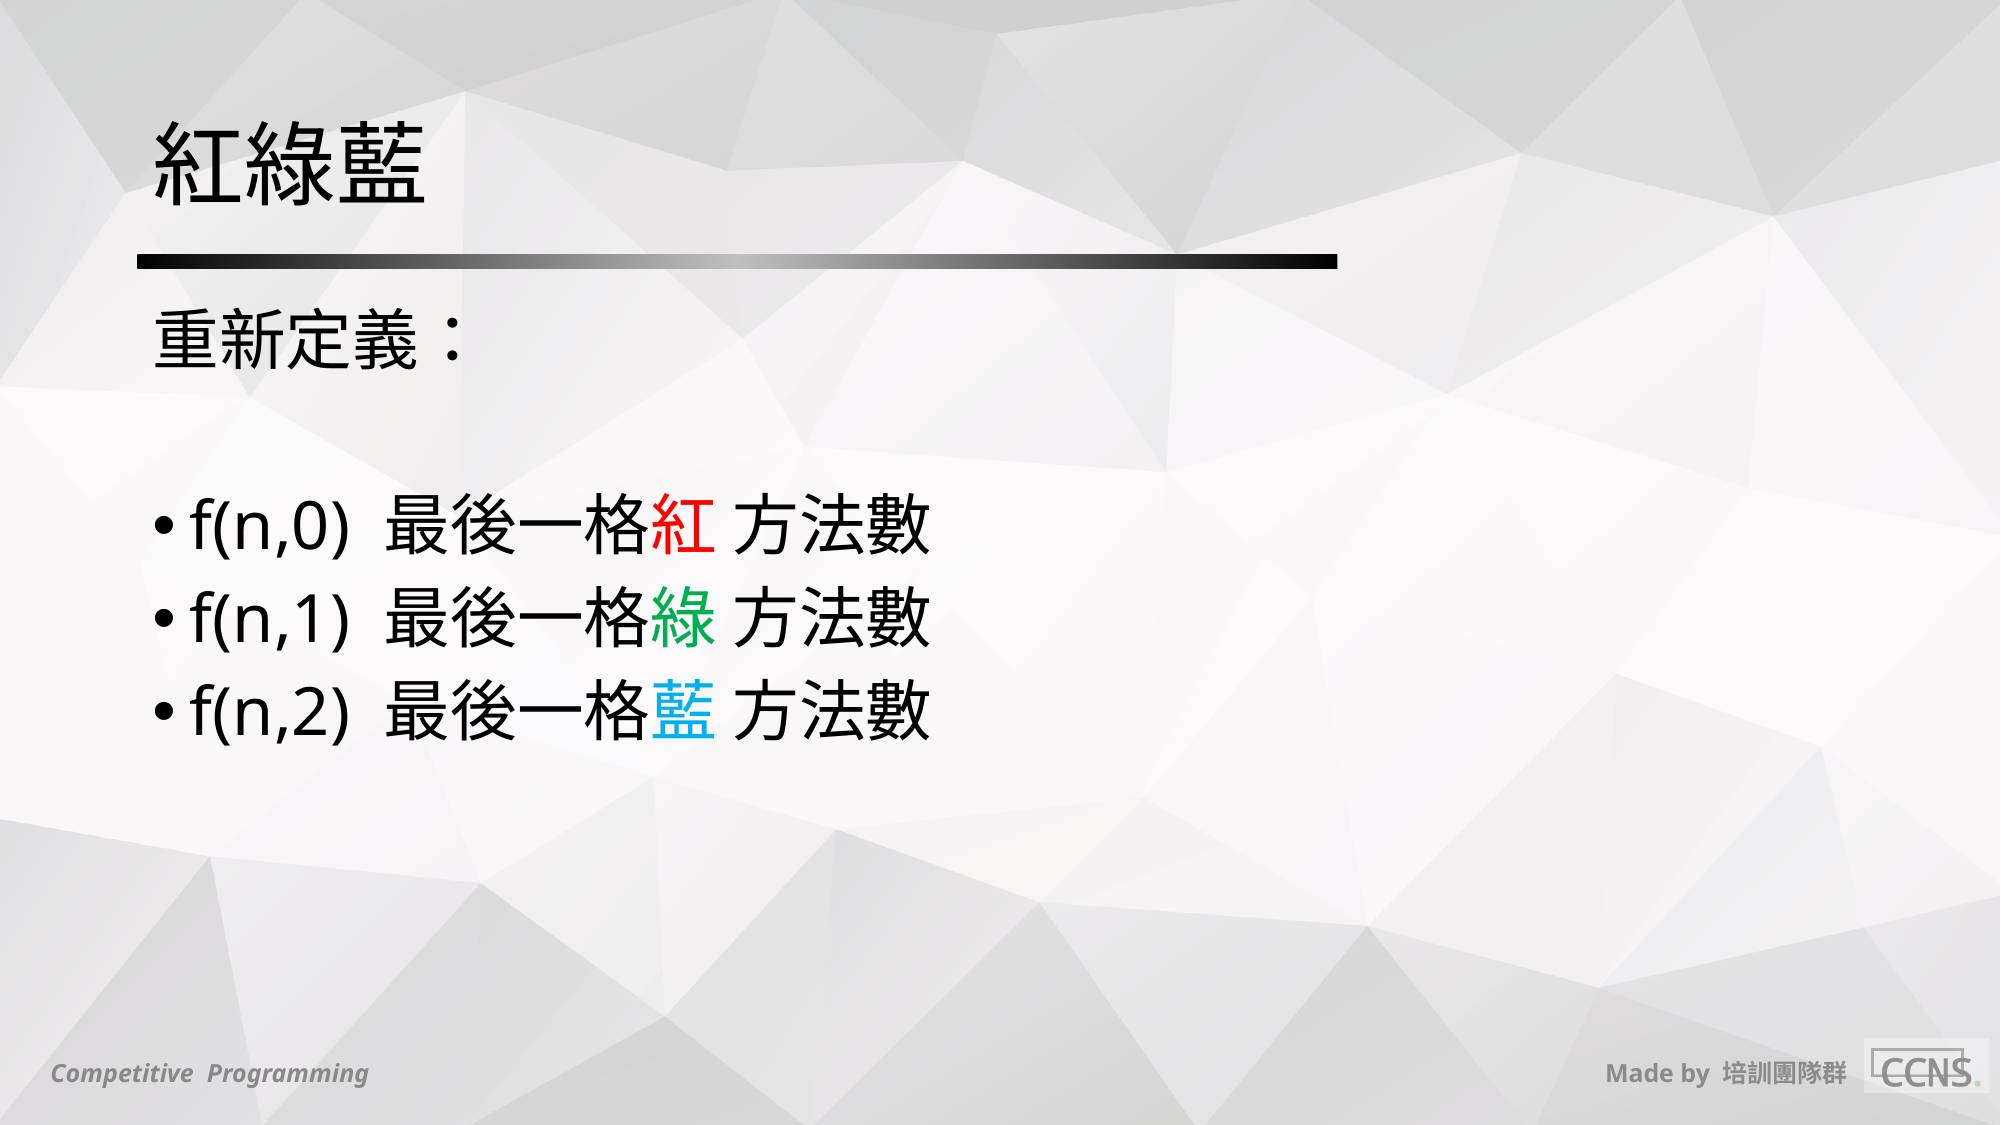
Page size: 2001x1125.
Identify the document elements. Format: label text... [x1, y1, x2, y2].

picture [0, 0, 2000, 1125]
title 紅綠藍 [137, 59, 1863, 278]
list 重新定義： f(n,0) 最後一格紅 方法數 f(n,1) 最後一格綠 方法數 f(n,2) 最後一格藍 方法數 [137, 299, 1863, 1014]
